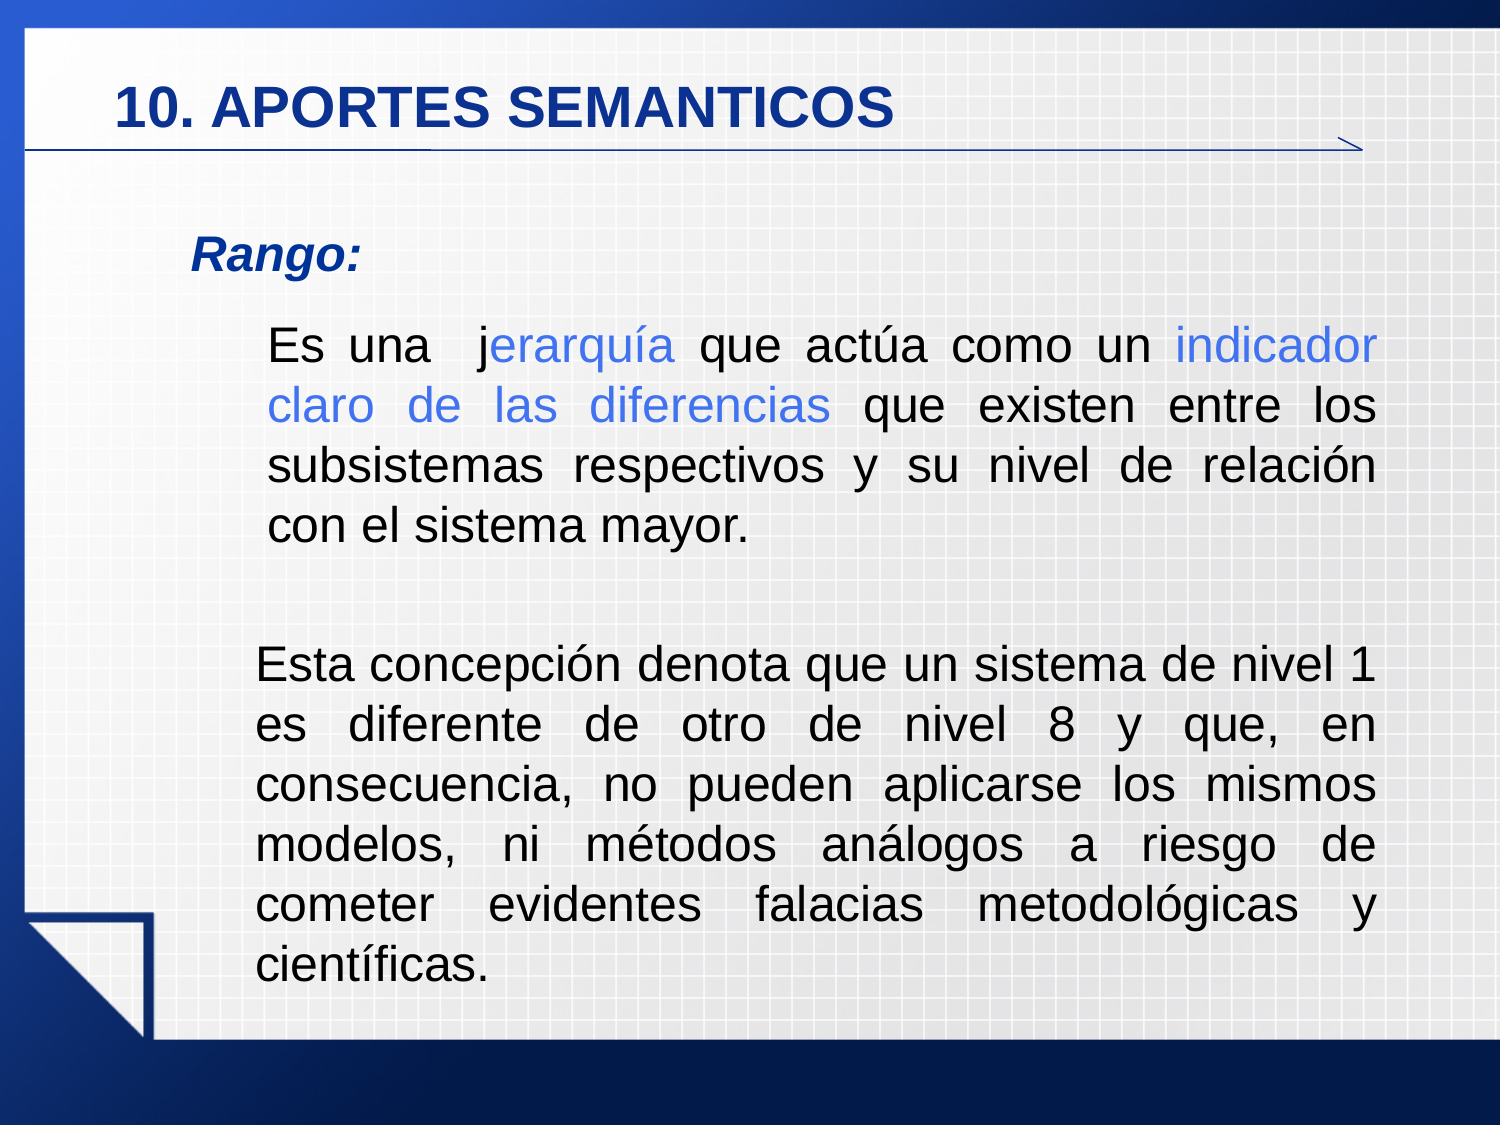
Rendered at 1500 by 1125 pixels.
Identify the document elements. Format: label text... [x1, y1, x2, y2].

picture [0, 0, 1500, 1125]
text_box 10. APORTES SEMANTICOS [100, 46, 987, 142]
text_box Es una jerarquía que actúa como un indicador claro de las diferencias que existen entre los subsistemas respectivos y su nivel de relación con el sistema mayor. Esta concepción denota que un sistema de nivel 1 es diferente de otro de nivel 8 y que, en consecuencia, no pueden aplicarse los mismos modelos, ni métodos análogos a riesgo de cometer evidentes falacias metodológicas y científicas. [152, 304, 1393, 990]
text_box Rango: [175, 187, 649, 282]
